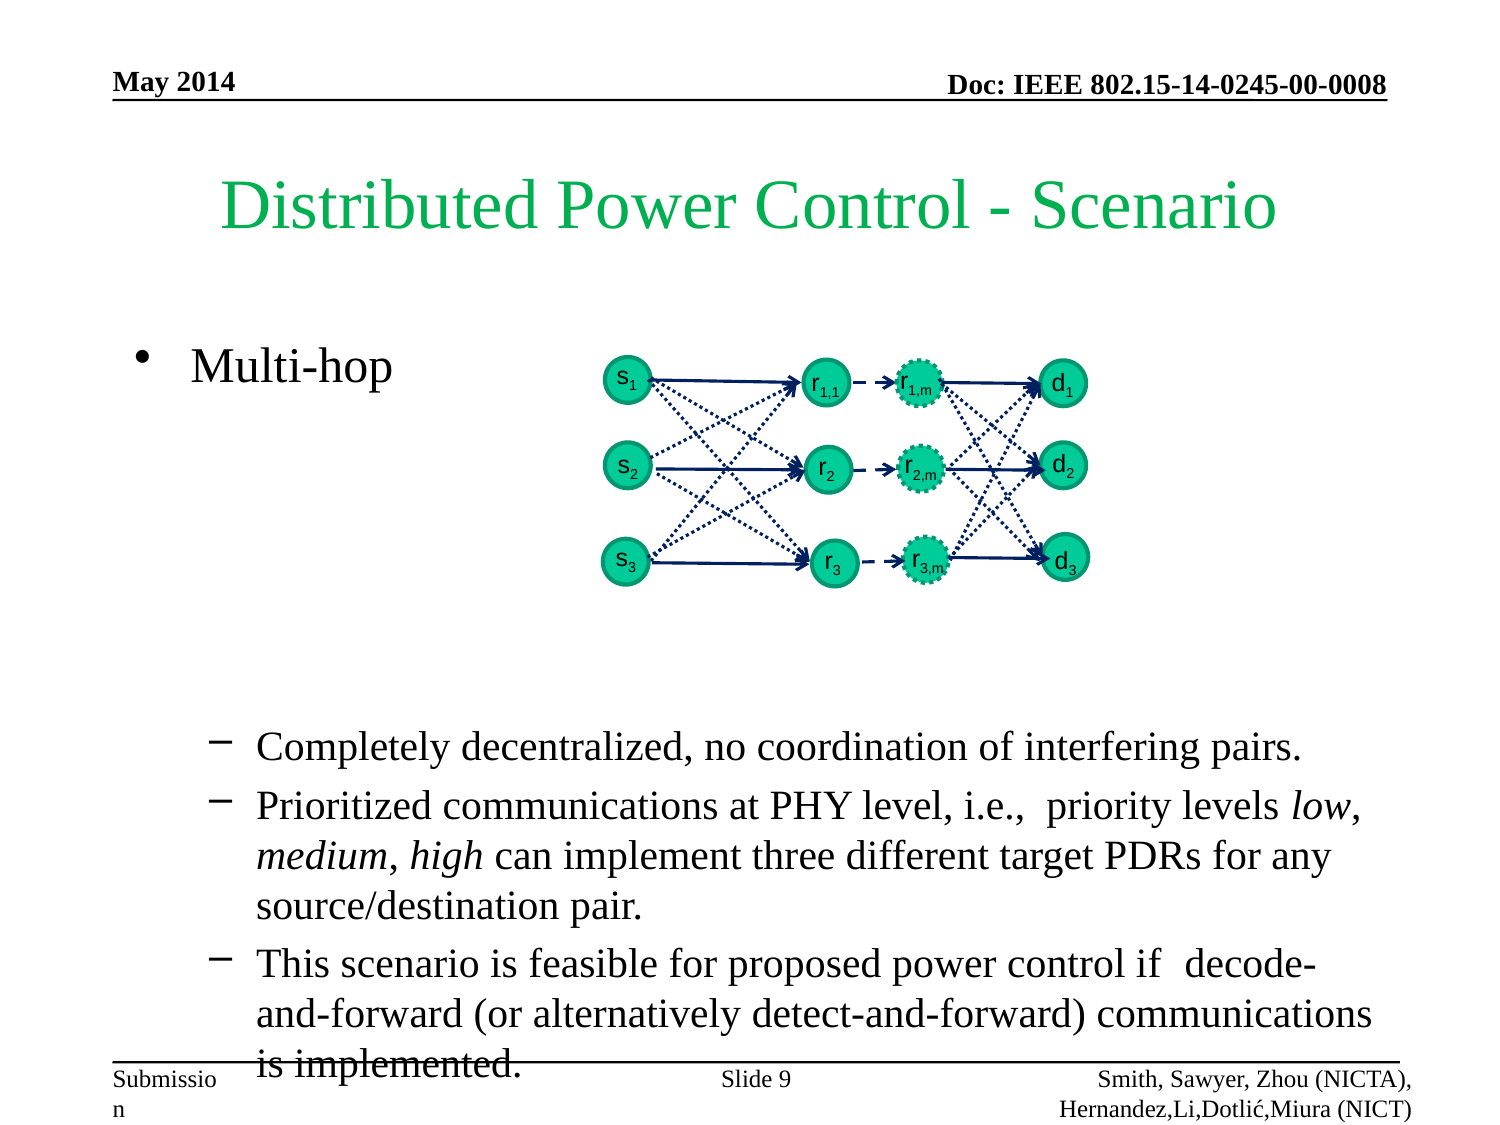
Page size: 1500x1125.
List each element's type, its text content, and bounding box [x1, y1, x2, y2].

footer Smith, Sawyer, Zhou (NICTA), Hernandez,Li,Dotlić,Miura (NICT) [899, 1061, 1413, 1124]
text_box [600, 351, 1136, 587]
slide_number Slide 9 [711, 1061, 801, 1093]
title Distributed Power Control - Scenario [112, 112, 1388, 288]
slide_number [112, 61, 376, 98]
list Multi-hop Completely decentralized, no coordination of interfering pairs. Prioritized communications at PHY level, i.e., priority levels low, medium, high can implement three different target PDRs for any source/destination pair. This scenario is feasible for proposed power control if decode-and-forward (or alternatively detect-and-forward) communications is implemented. [118, 324, 1394, 1000]
